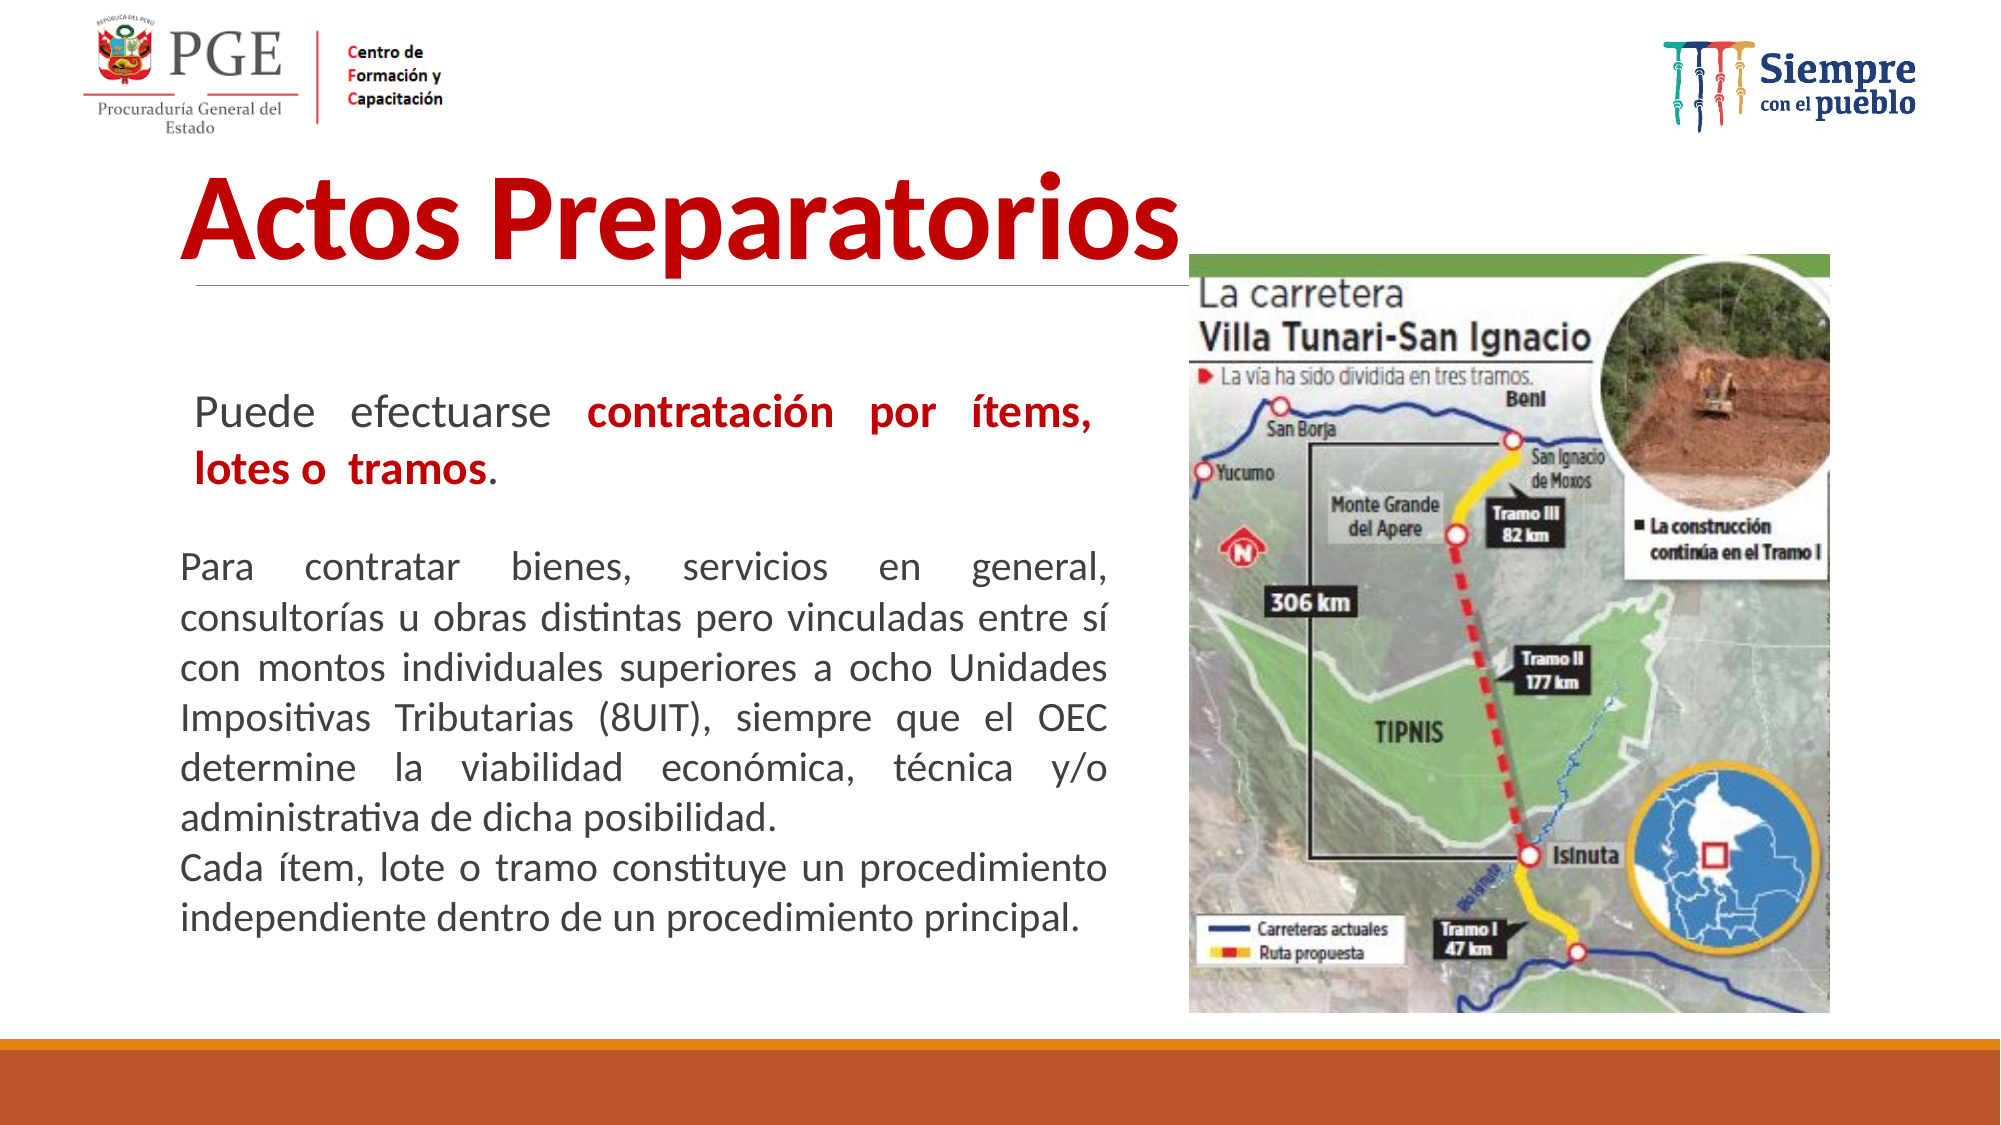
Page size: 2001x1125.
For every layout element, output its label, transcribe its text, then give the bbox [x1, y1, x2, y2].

picture [1189, 253, 1831, 1013]
text_box Puede efectuarse contratación por ítems, lotes o tramos. [179, 372, 1109, 503]
picture [71, 7, 468, 150]
text_box Actos Preparatorios [179, 46, 1830, 285]
text_box Para contratar bienes, servicios en general, consultorías u obras distintas pero vinculadas entre sí con montos individuales superiores a ocho Unidades Impositivas Tributarias (8UIT), siempre que el OEC determine la viabilidad económica, técnica y/o administrativa de dicha posibilidad. Cada ítem, lote o tramo constituye un procedimiento independiente dentro de un procedimiento principal. [179, 531, 1109, 965]
picture [1650, 28, 1925, 140]
